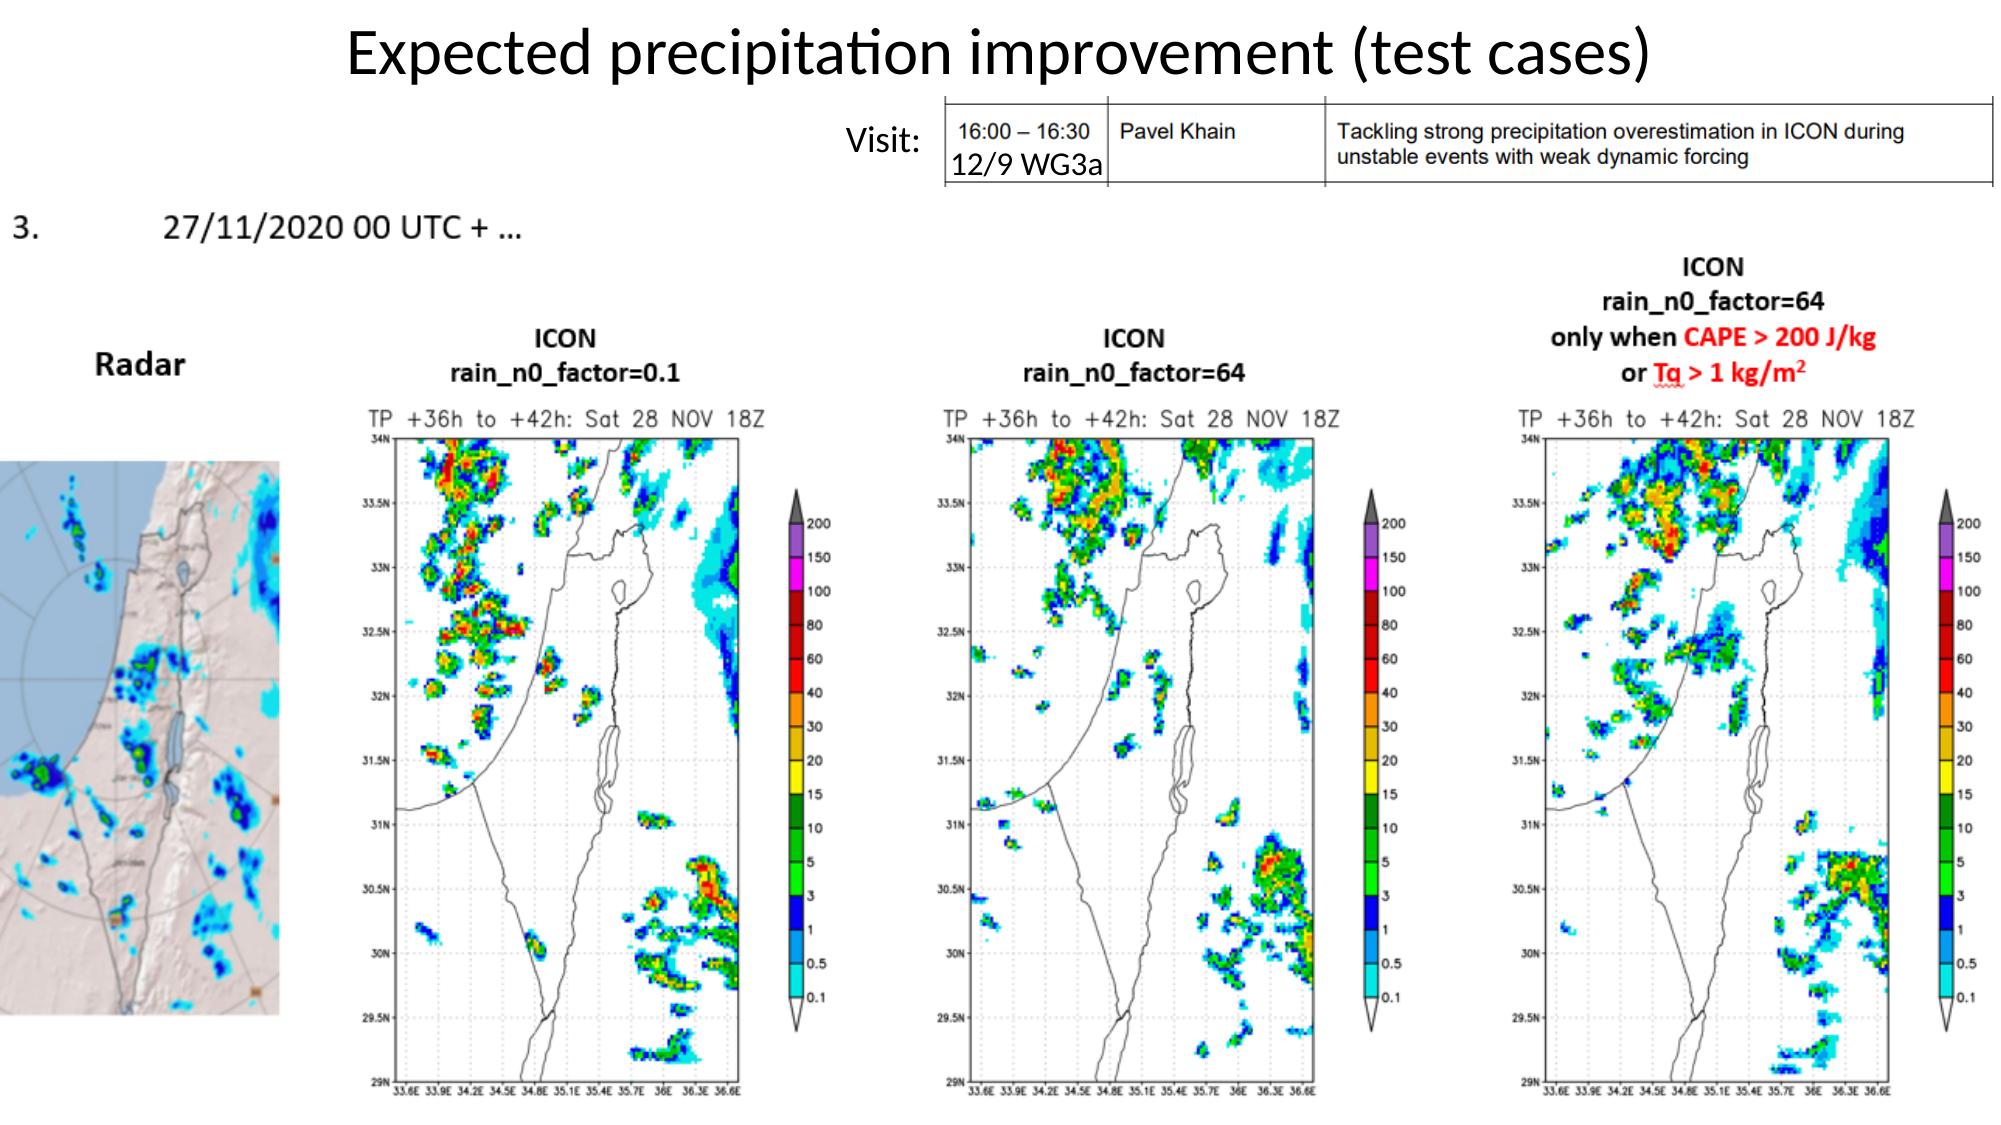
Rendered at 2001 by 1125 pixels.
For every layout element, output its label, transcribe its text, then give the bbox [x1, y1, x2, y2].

picture [0, 197, 2000, 1119]
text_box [830, 96, 2000, 191]
text_box Expected precipitation improvement (test cases) [0, 0, 2000, 96]
